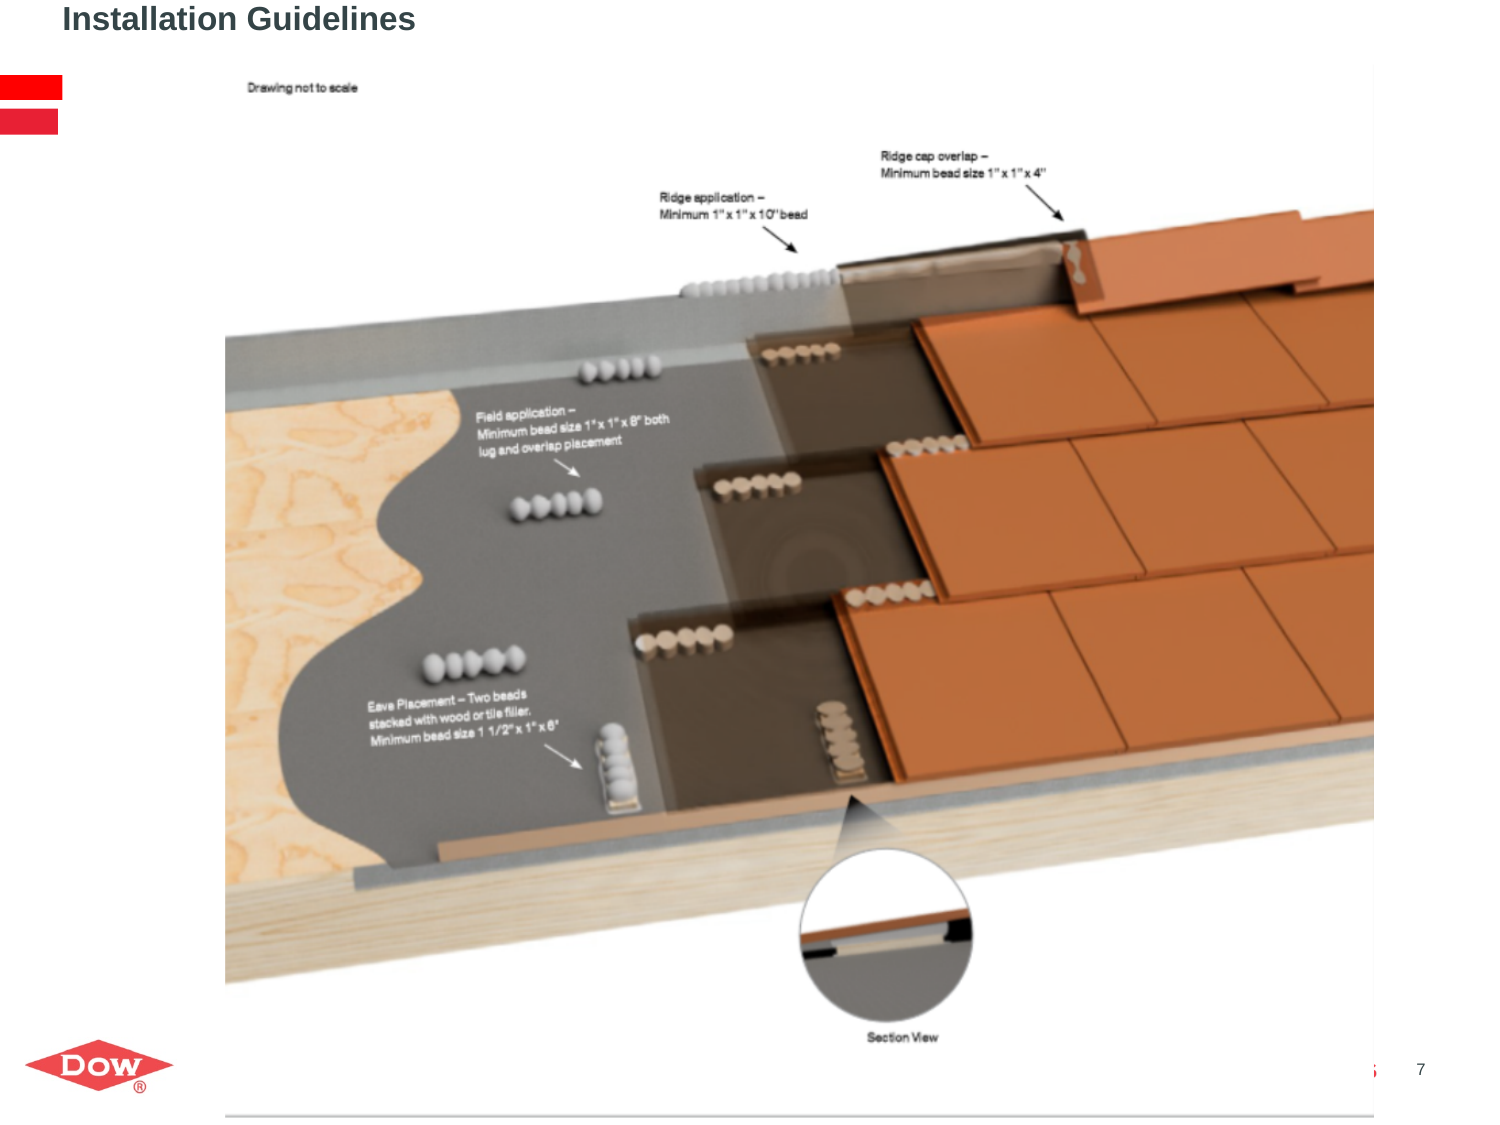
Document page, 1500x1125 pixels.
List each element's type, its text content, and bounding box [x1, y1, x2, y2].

text_box [0, 73, 64, 102]
slide_number 7 [1387, 1057, 1426, 1081]
picture [24, 1037, 187, 1098]
title Installation Guidelines [62, 0, 900, 145]
picture [226, 16, 1374, 1125]
